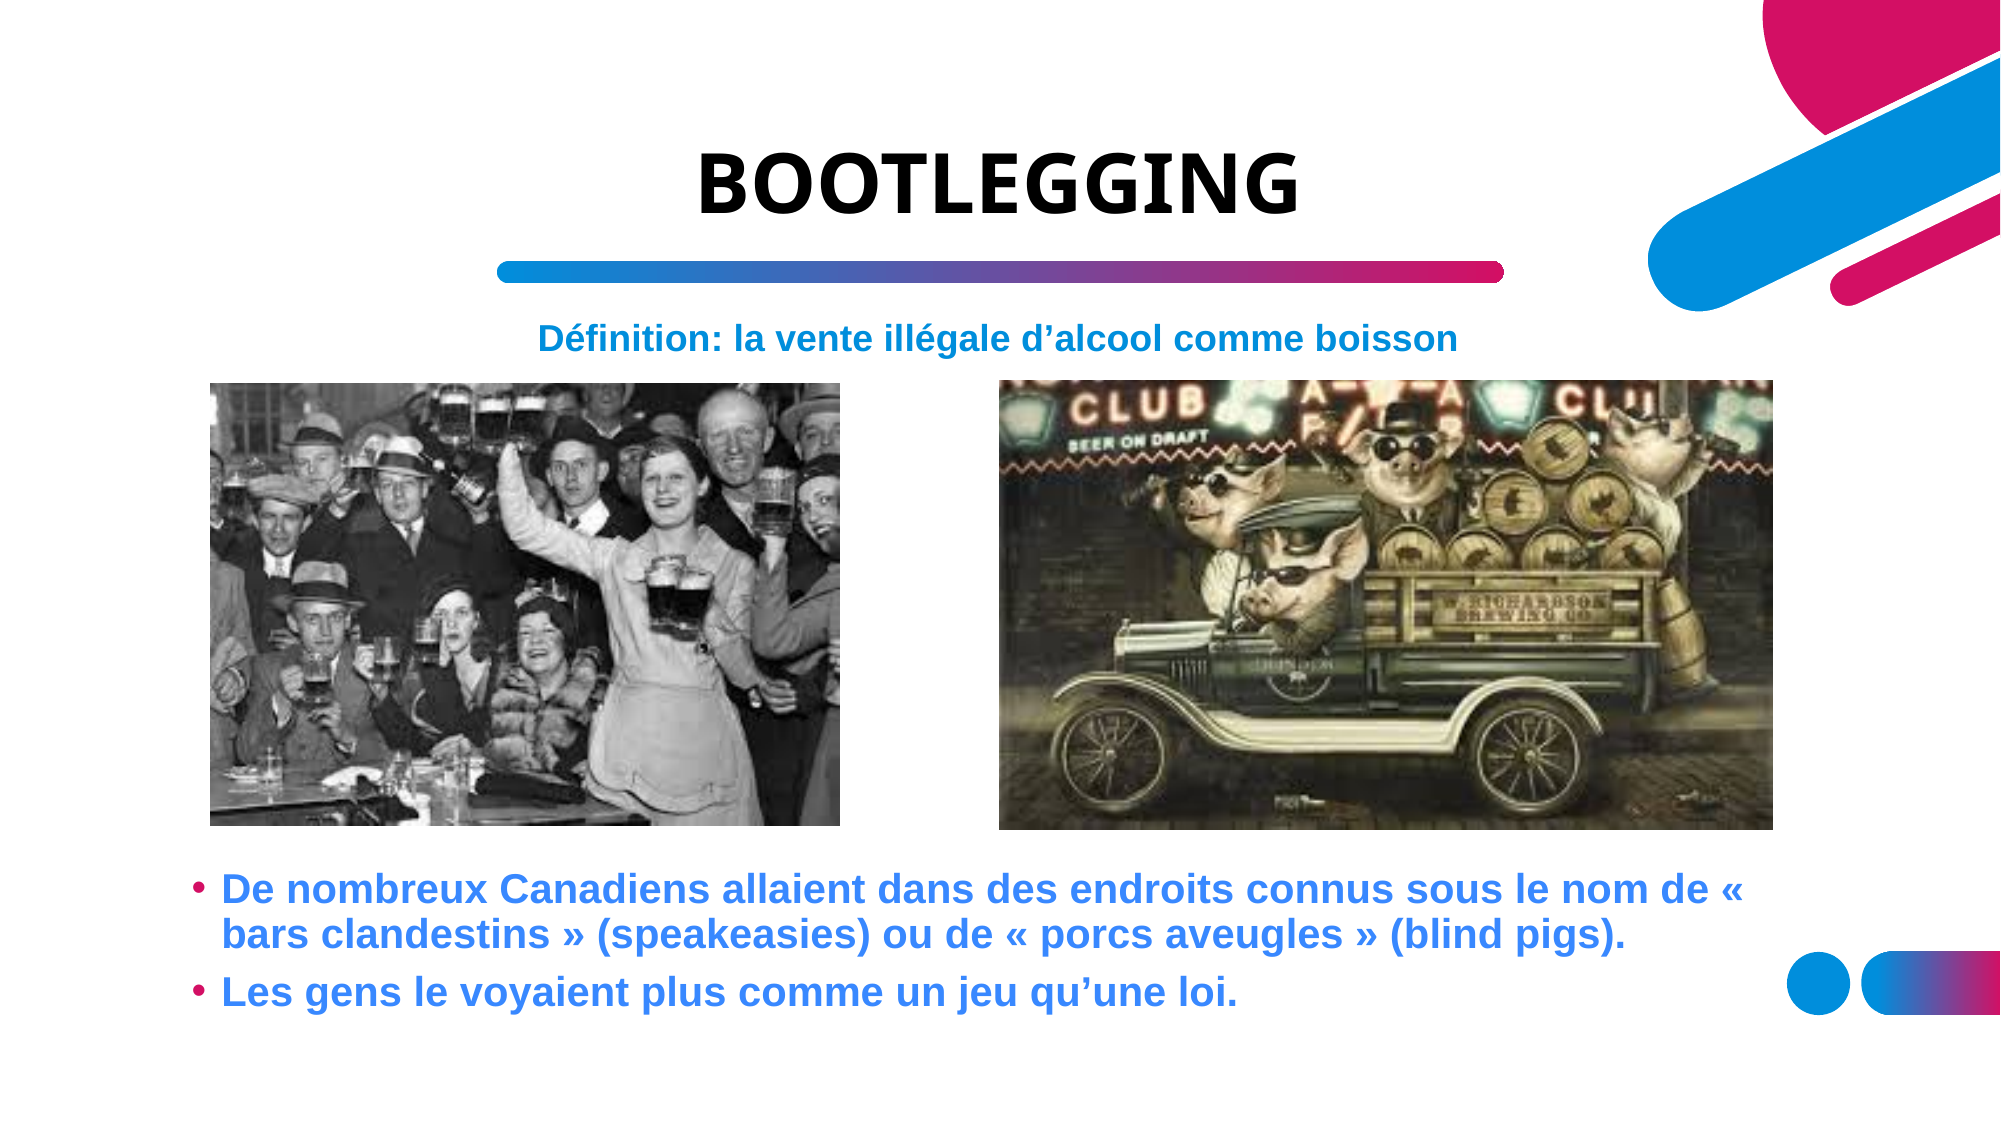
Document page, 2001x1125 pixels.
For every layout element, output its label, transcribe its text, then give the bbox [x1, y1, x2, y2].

list De nombreux Canadiens allaient dans des endroits connus sous le nom de « bars clandestins » (speakeasies) ou de « porcs aveugles » (blind pigs). Les gens le voyaient plus comme un jeu qu’une loi. [176, 859, 1769, 1073]
picture [999, 380, 1773, 830]
picture [209, 383, 840, 826]
title BOOTLEGGING [136, 128, 1862, 240]
list Définition: la vente illégale d’alcool comme boisson [136, 311, 1862, 427]
